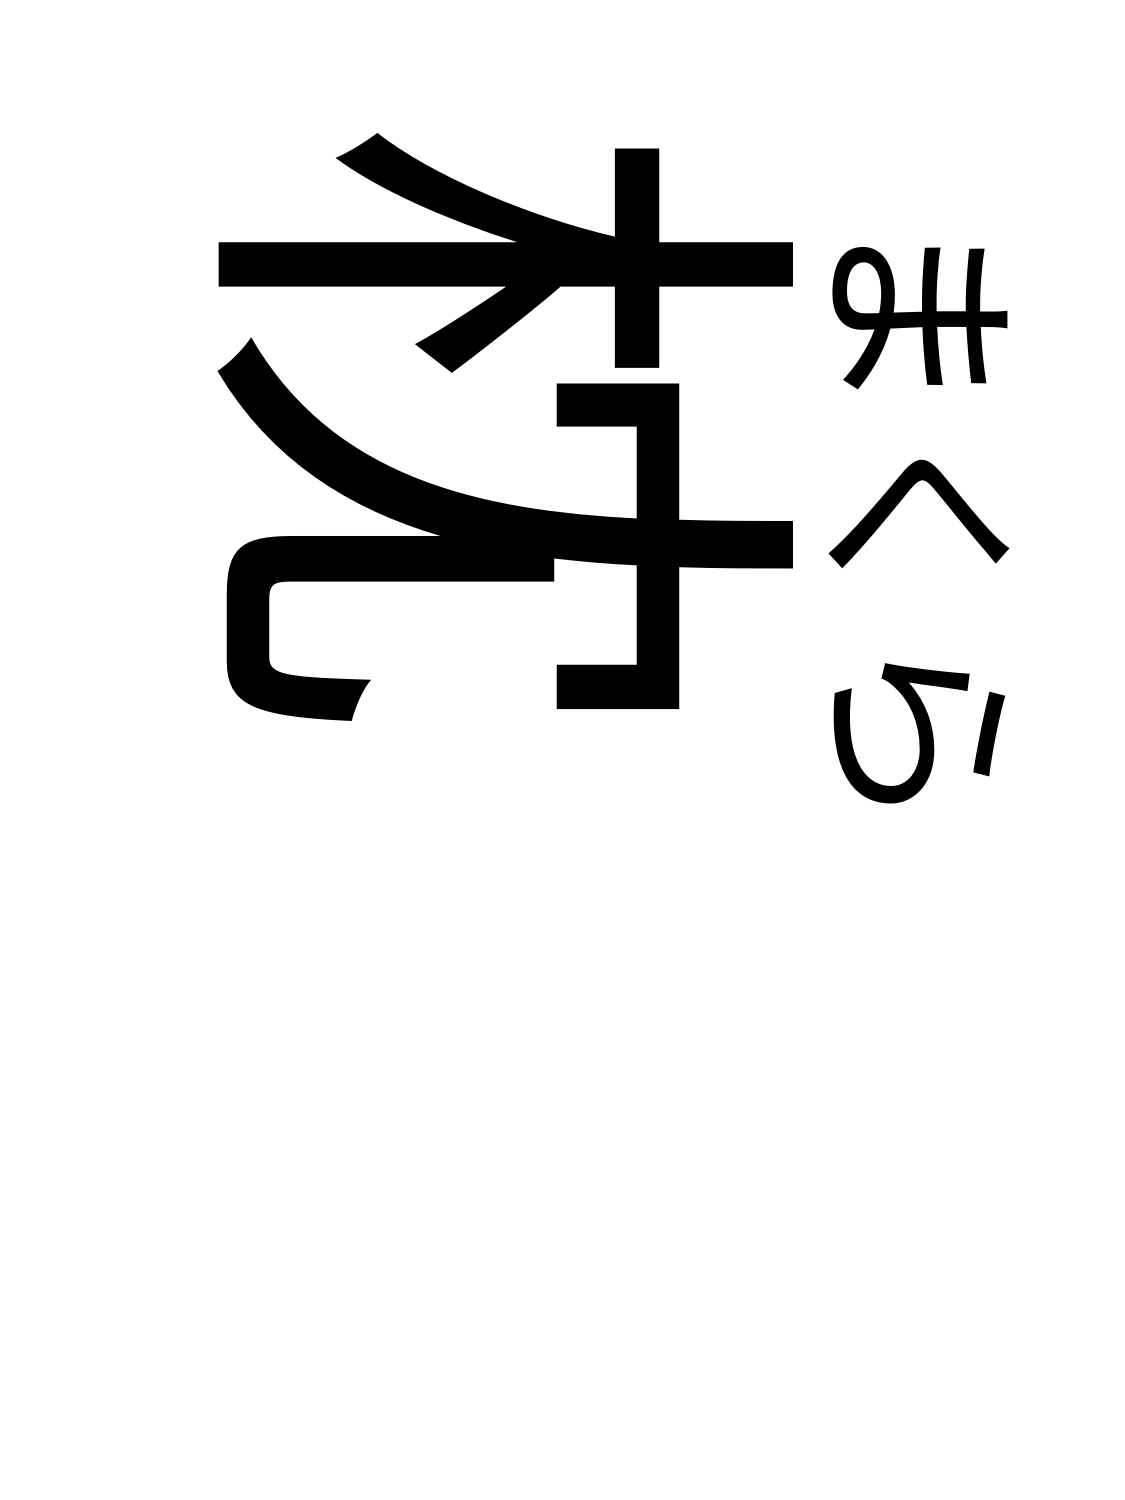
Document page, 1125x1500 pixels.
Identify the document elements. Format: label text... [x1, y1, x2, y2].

text_box まくら [775, 194, 1058, 1459]
text_box 枕 [135, 116, 894, 1384]
